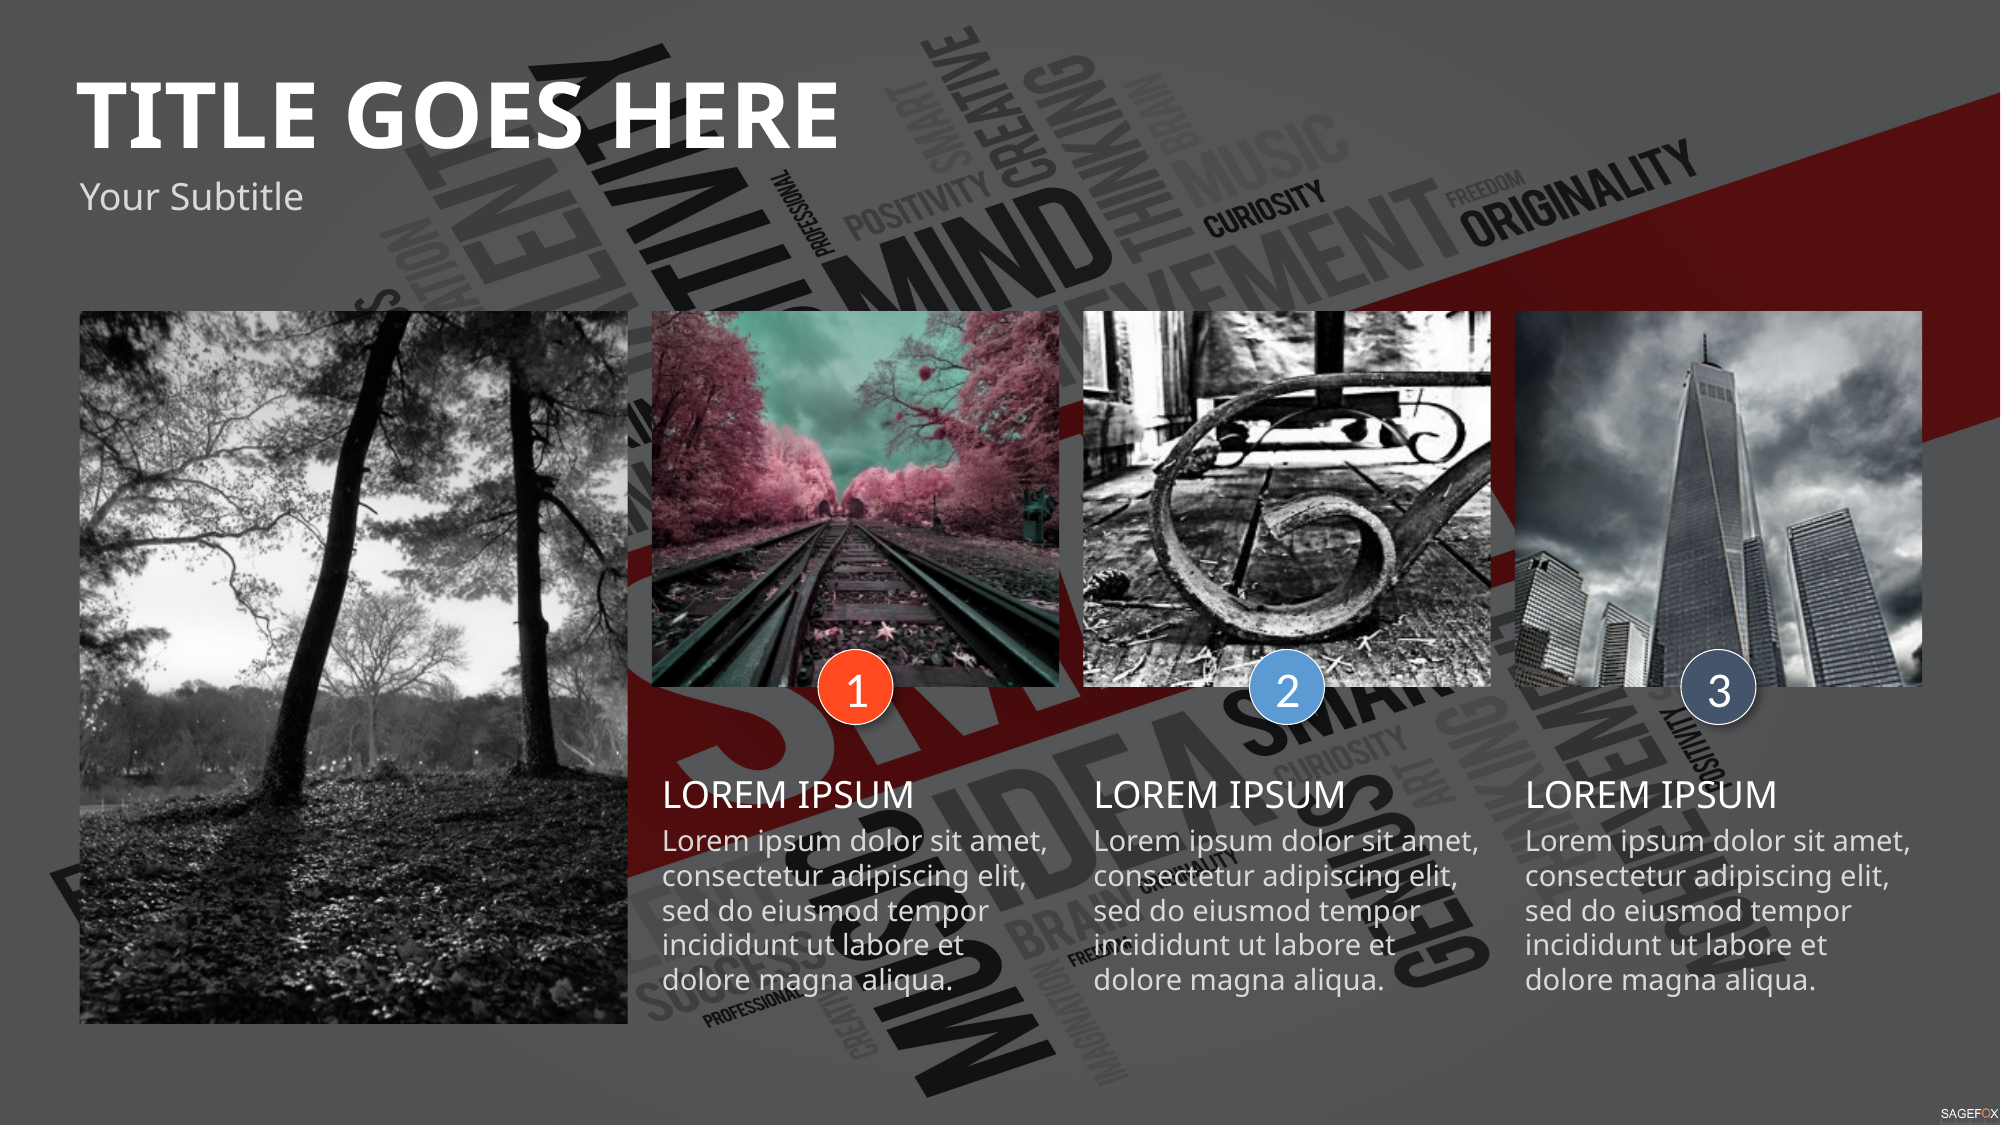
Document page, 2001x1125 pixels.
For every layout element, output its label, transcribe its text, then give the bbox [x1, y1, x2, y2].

text_box 1 [816, 648, 895, 726]
text_box 2 [1248, 648, 1326, 726]
text_box LOREM IPSUM Lorem ipsum dolor sit amet, consectetur adipiscing elit, sed do eiusmod tempor incididunt ut labore et dolore magna aliqua. [651, 766, 1060, 1002]
text_box [1514, 310, 1923, 688]
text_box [60, 49, 1020, 227]
text_box 3 [1679, 648, 1757, 726]
text_box LOREM IPSUM Lorem ipsum dolor sit amet, consectetur adipiscing elit, sed do eiusmod tempor incididunt ut labore et dolore magna aliqua. [1514, 766, 1923, 1002]
text_box [79, 310, 629, 1025]
text_box [651, 310, 1060, 688]
picture [1940, 0, 2001, 1125]
text_box LOREM IPSUM Lorem ipsum dolor sit amet, consectetur adipiscing elit, sed do eiusmod tempor incididunt ut labore et dolore magna aliqua. [1083, 766, 1491, 1002]
text_box [1082, 310, 1492, 688]
